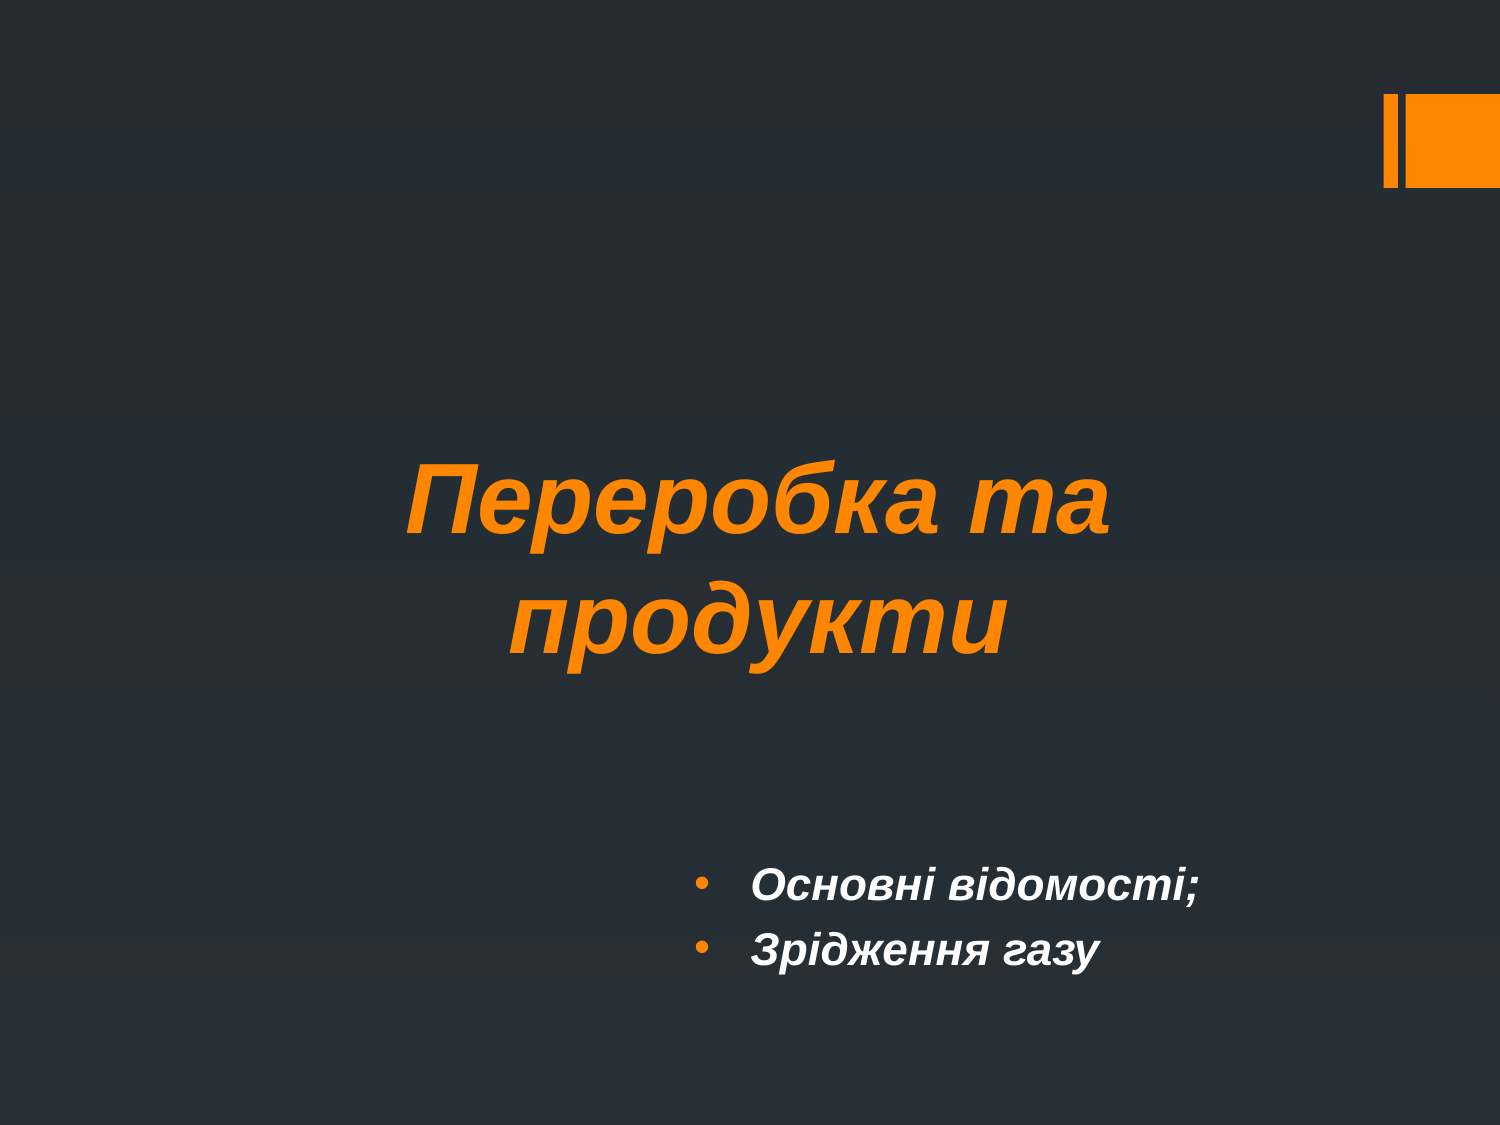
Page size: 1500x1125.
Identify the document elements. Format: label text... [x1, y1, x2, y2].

title Переробка та продукти [159, 255, 1360, 681]
subtitle Основні відомості; Зрідження газу [679, 847, 1350, 1036]
